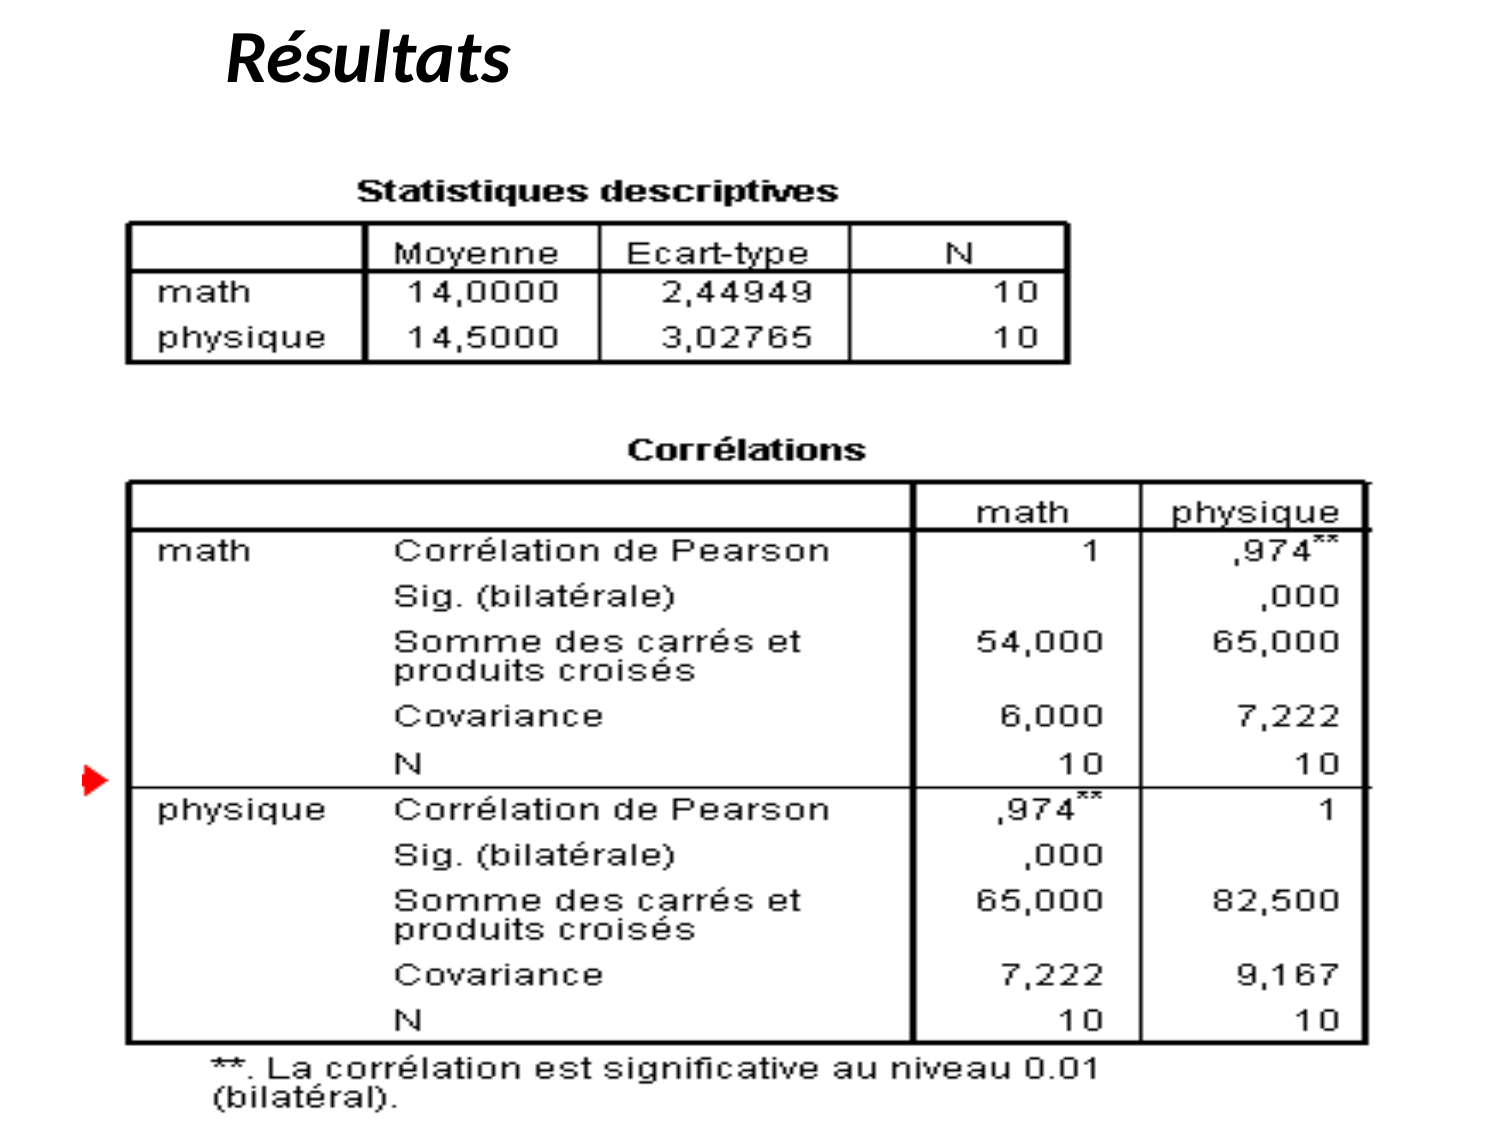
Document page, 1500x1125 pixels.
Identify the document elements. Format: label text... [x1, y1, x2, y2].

picture [81, 152, 1500, 1125]
text_box Résultats [210, 0, 1161, 105]
